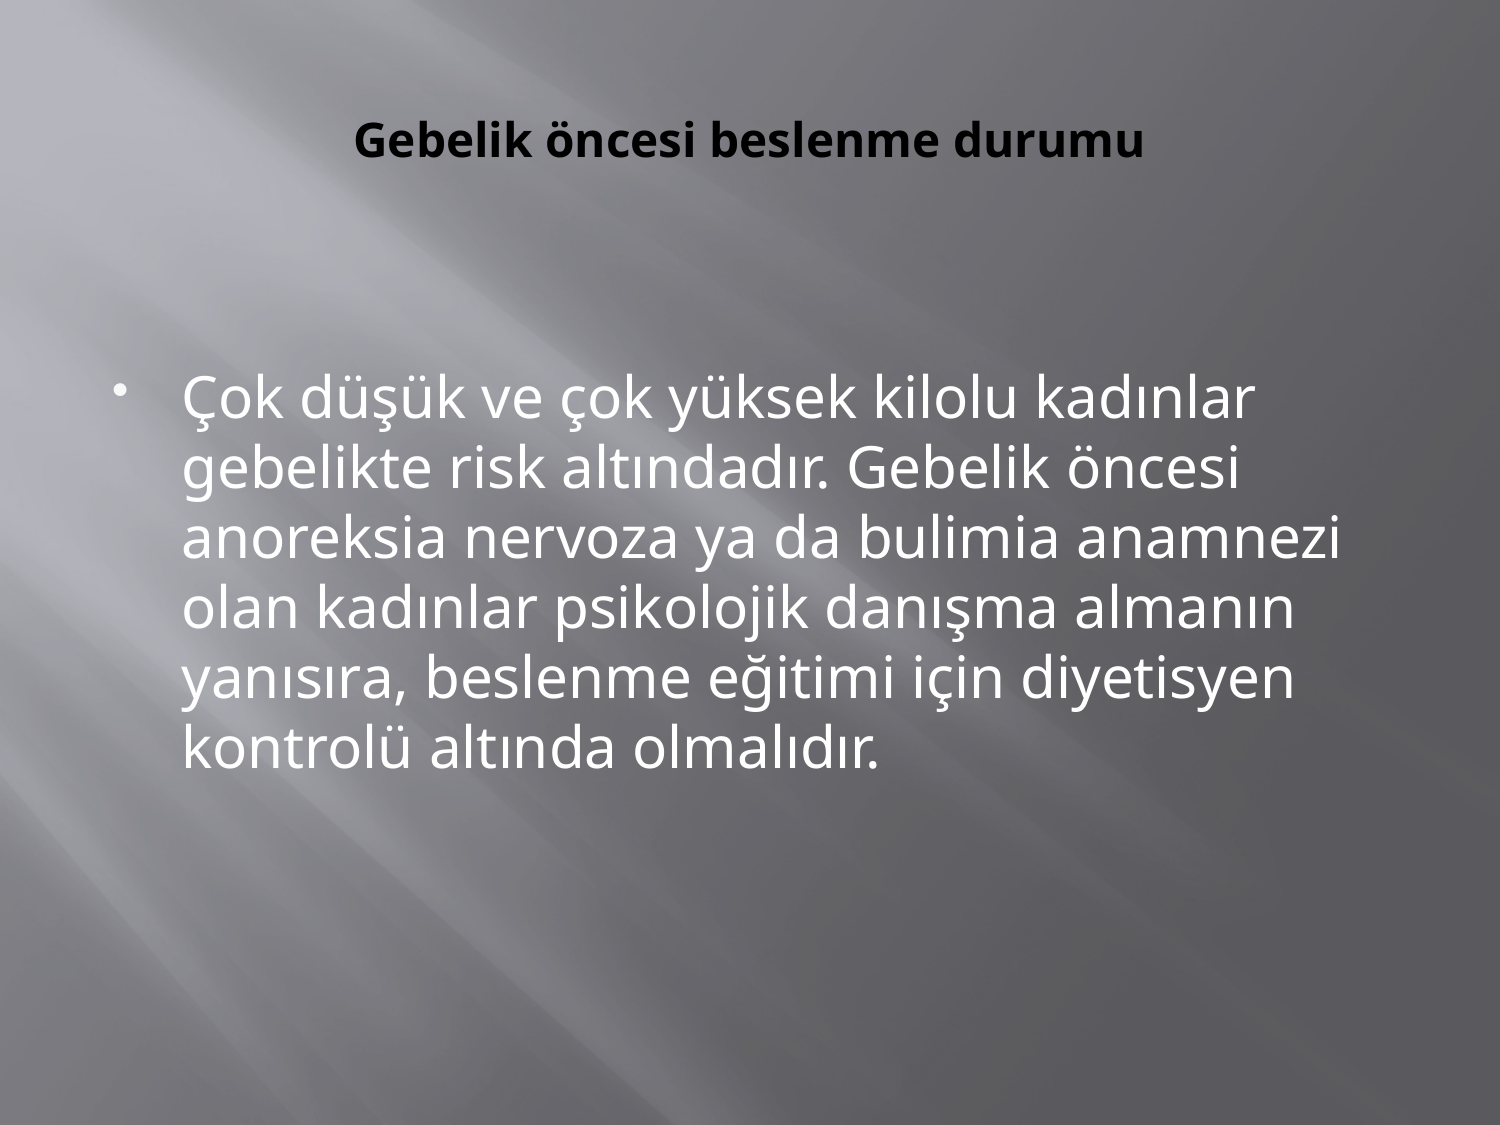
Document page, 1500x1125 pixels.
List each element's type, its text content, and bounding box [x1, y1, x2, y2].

list Çok düşük ve çok yüksek kilolu kadınlar gebelikte risk altındadır. Gebelik öncesi anoreksia nervoza ya da bulimia anamnezi olan kadınlar psikolojik danışma almanın yanısıra, beslenme eğitimi için diyetisyen kontrolü altında olmalıdır. [76, 352, 1427, 1125]
title Gebelik öncesi beslenme durumu [75, 45, 1425, 233]
